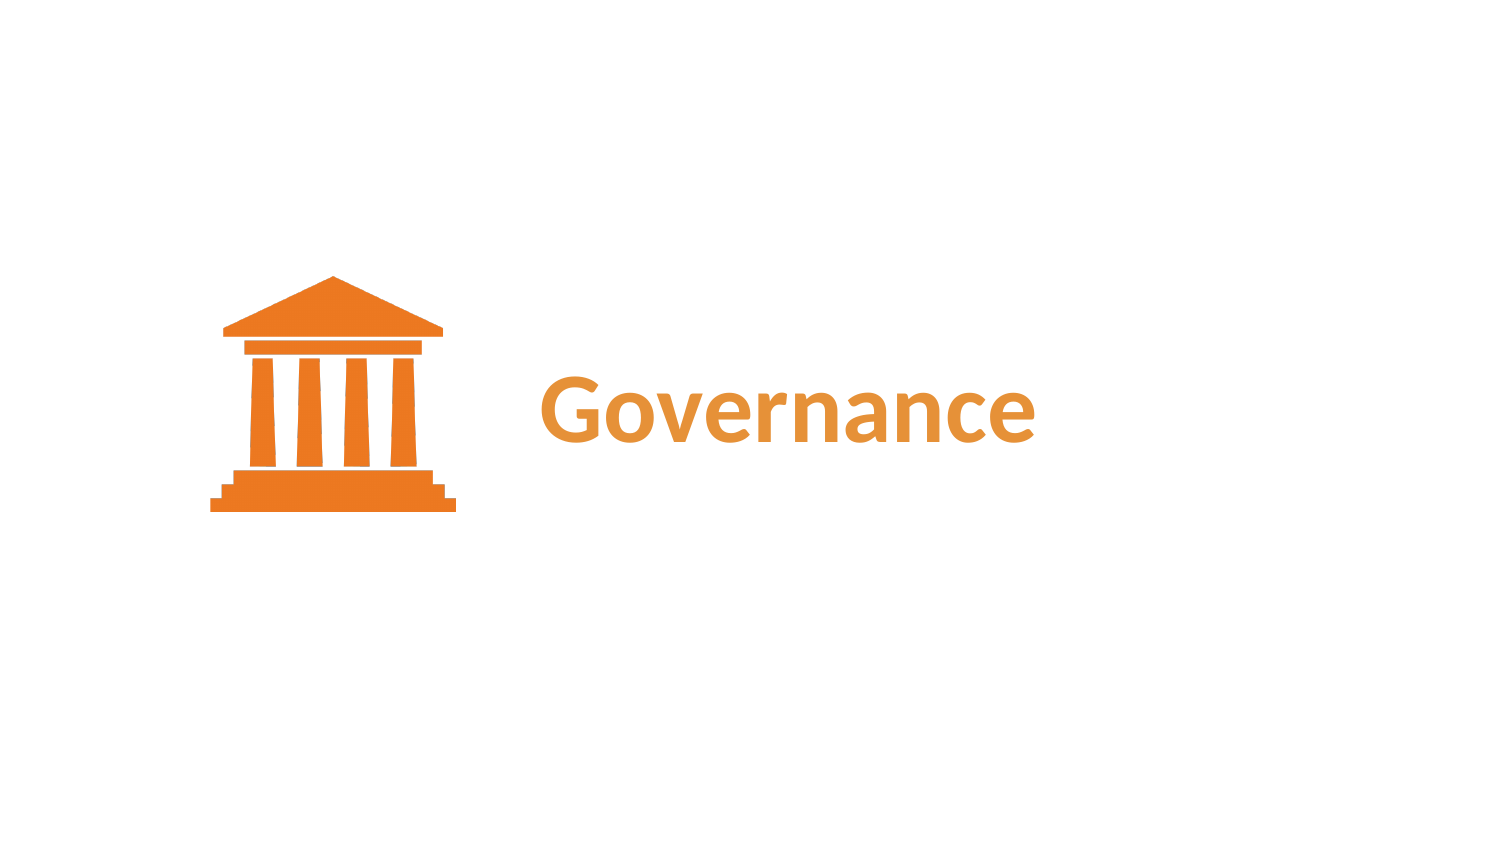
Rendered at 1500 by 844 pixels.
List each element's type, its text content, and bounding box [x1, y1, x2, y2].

title Governance [524, 336, 1500, 478]
text_box [210, 276, 456, 512]
